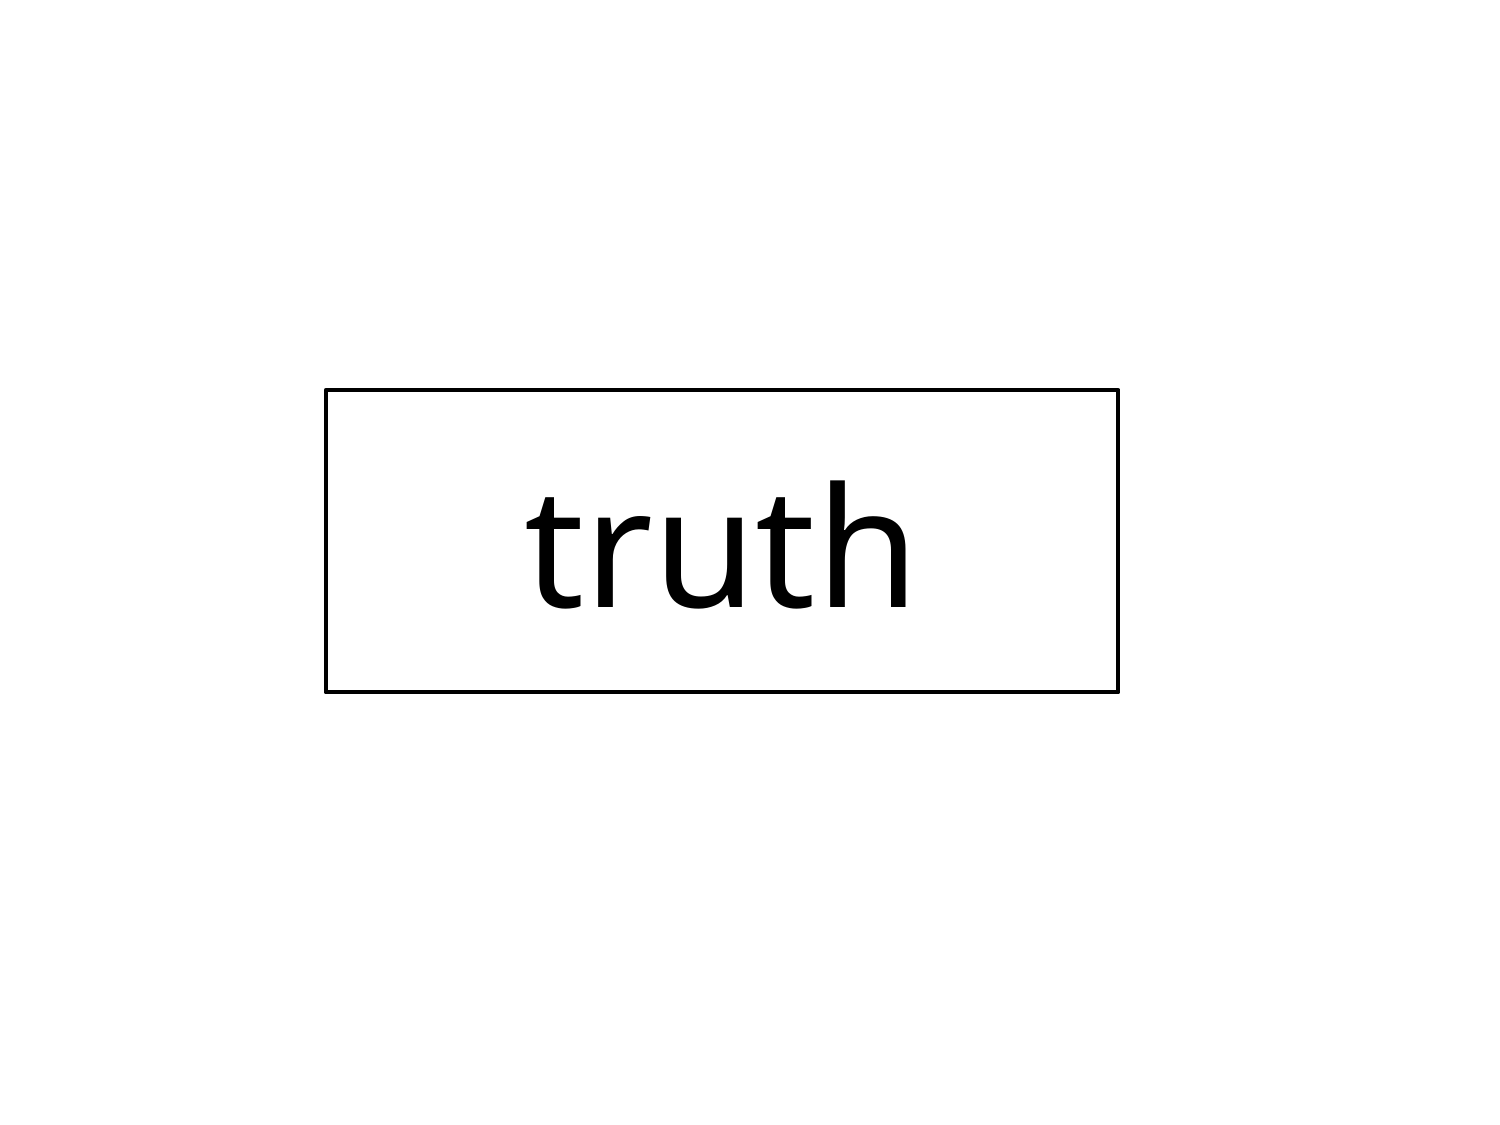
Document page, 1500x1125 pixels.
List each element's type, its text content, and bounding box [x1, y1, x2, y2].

text_box truth [324, 388, 1120, 694]
